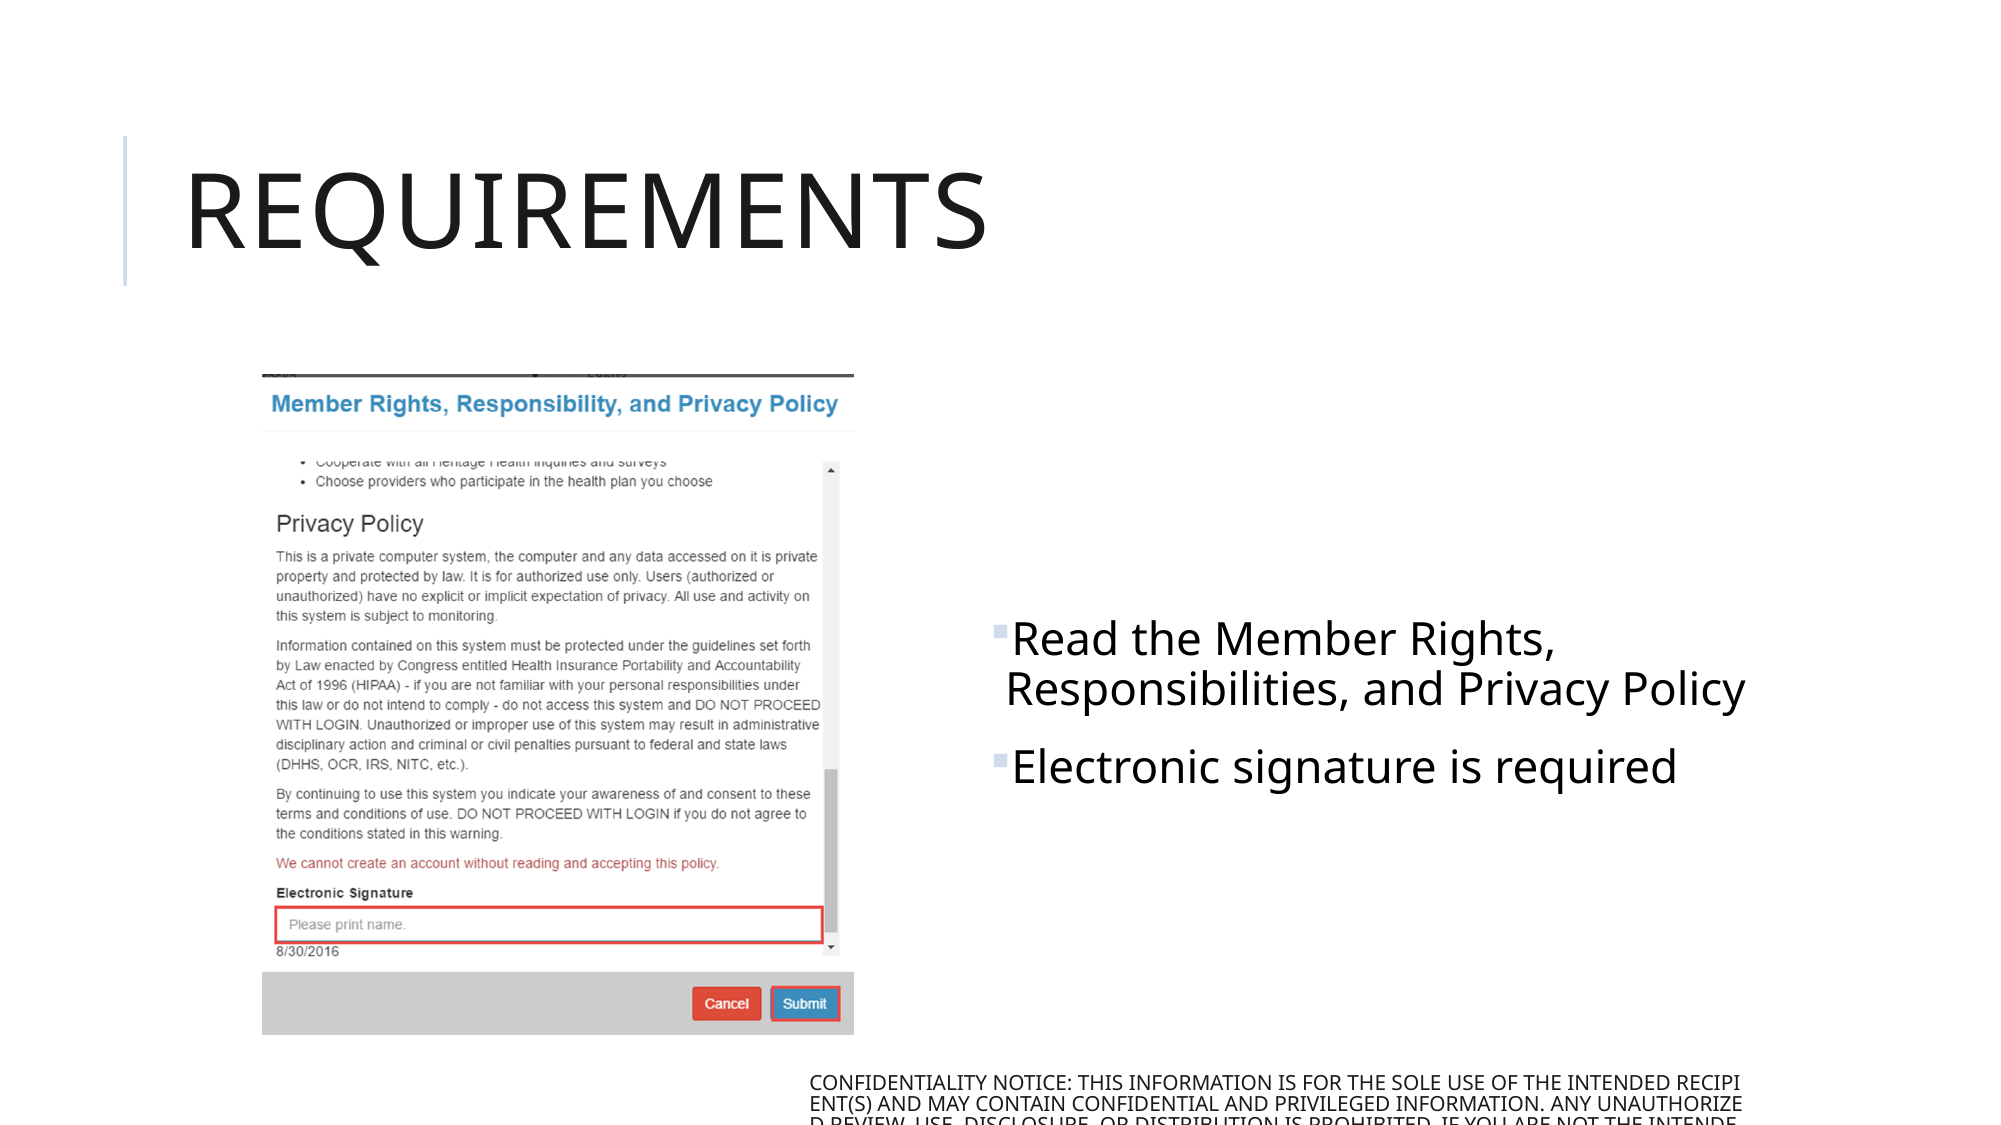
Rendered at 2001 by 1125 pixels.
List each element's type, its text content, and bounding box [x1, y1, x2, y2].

footer CONFIDENTIALITY NOTICE: This information is for the sole use of the intended recipient(s) and may contain confidential and privileged information. Any unauthorized review, use, disclosure, or distribution is prohibited. If you are not the intended recipient, please destroy all copies of the original message. [794, 1061, 1763, 1107]
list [261, 374, 854, 1036]
title Requirements [168, 96, 1763, 342]
list Read the Member Rights, Responsibilities, and Privacy Policy Electronic signature is required [982, 375, 1763, 1035]
